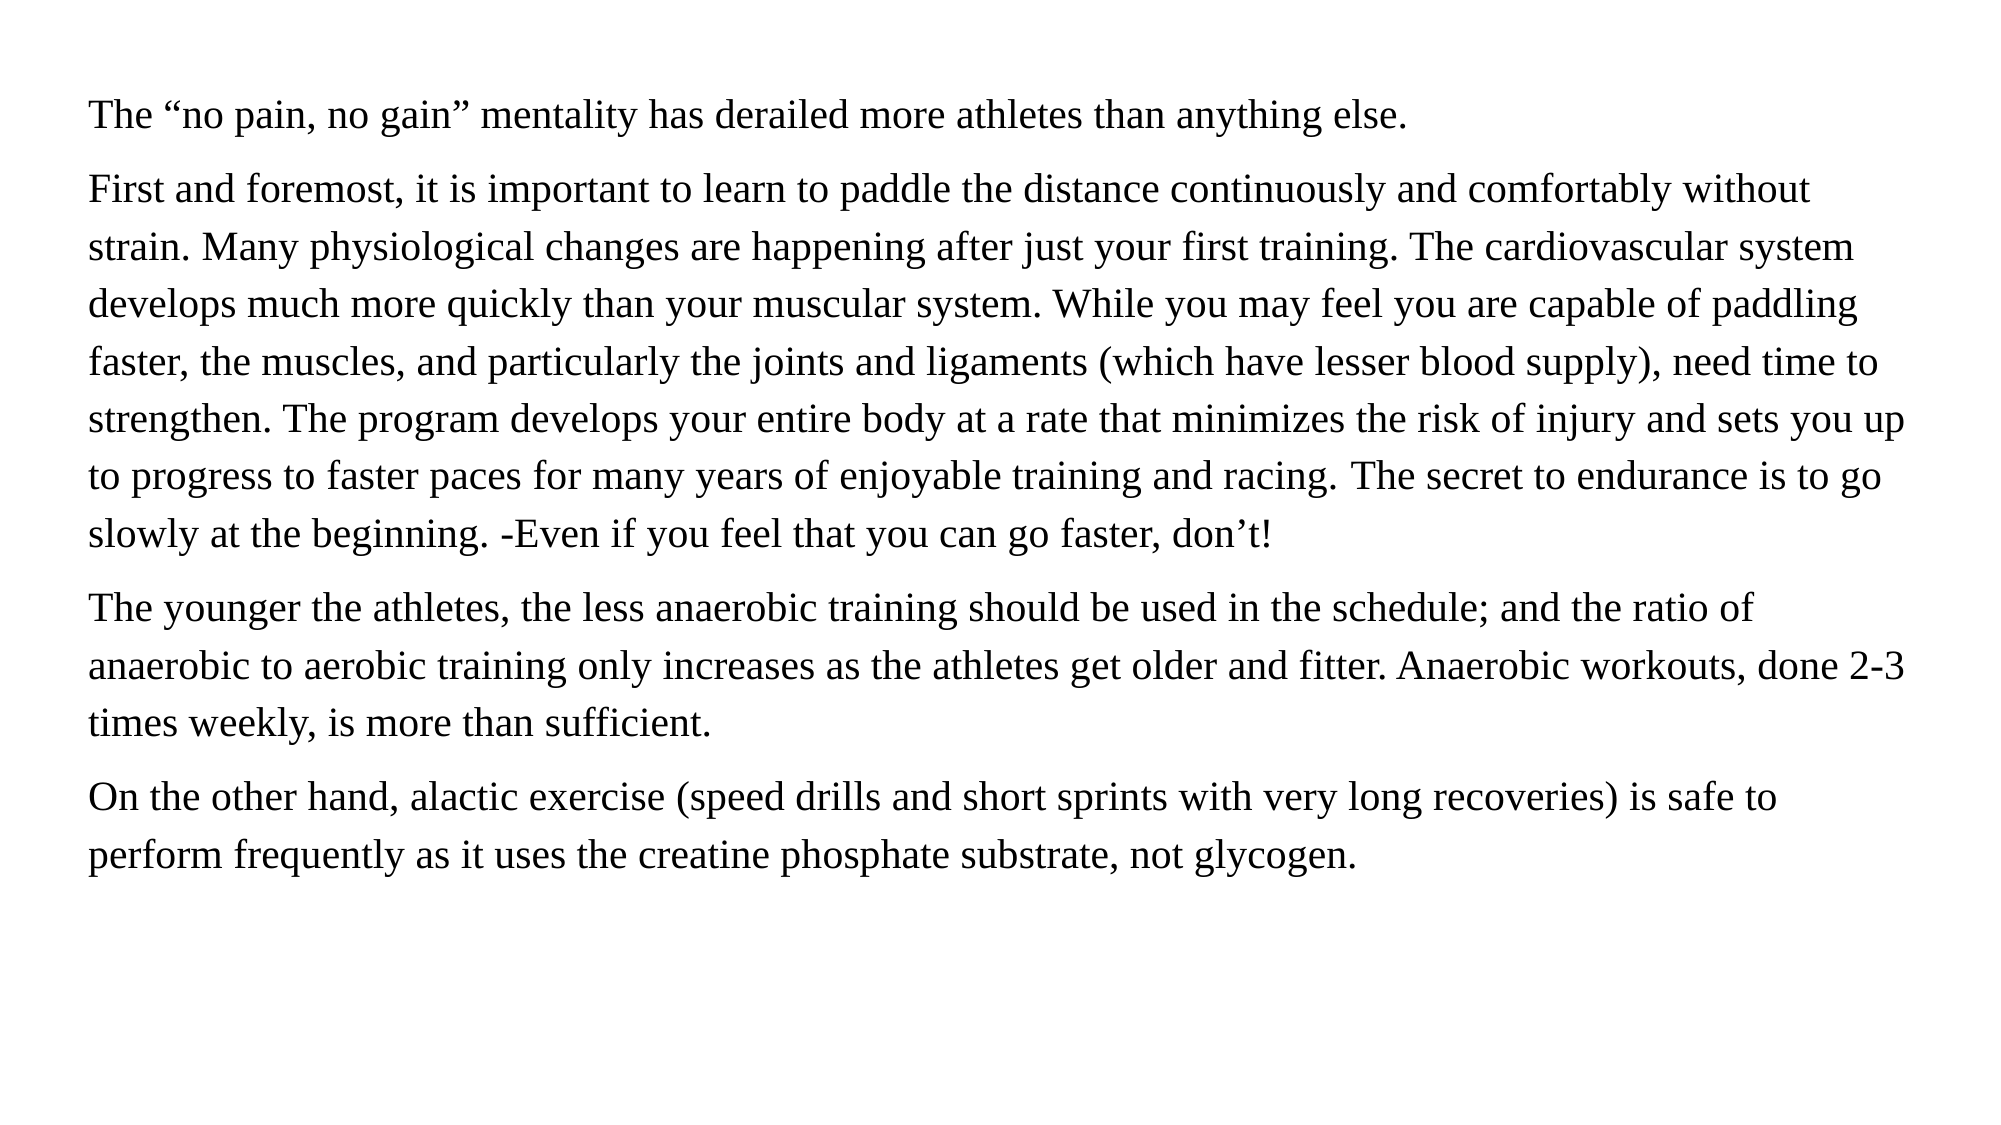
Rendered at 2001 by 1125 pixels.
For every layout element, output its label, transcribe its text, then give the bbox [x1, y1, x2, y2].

text_box The “no pain, no gain” mentality has derailed more athletes than anything else. First and foremost, it is important to learn to paddle the distance continuously and comfortably without strain. Many physiological changes are happening after just your first training. The cardiovascular system develops much more quickly than your muscular system. While you may feel you are capable of paddling faster, the muscles, and particularly the joints and ligaments (which have lesser blood supply), need time to strengthen. The program develops your entire body at a rate that minimizes the risk of injury and sets you up to progress to faster paces for many years of enjoyable training and racing. The secret to endurance is to go slowly at the beginning. -Even if you feel that you can go faster, don’t! The younger the athletes, the less anaerobic training should be used in the schedule; and the ratio of anaerobic to aerobic training only increases as the athletes get older and fitter. Anaerobic workouts, done 2-3 times weekly, is more than sufficient. On the other hand, alactic exercise (speed drills and short sprints with very long recoveries) is safe to perform frequently as it uses the creatine phosphate substrate, not glycogen. [73, 71, 1930, 885]
